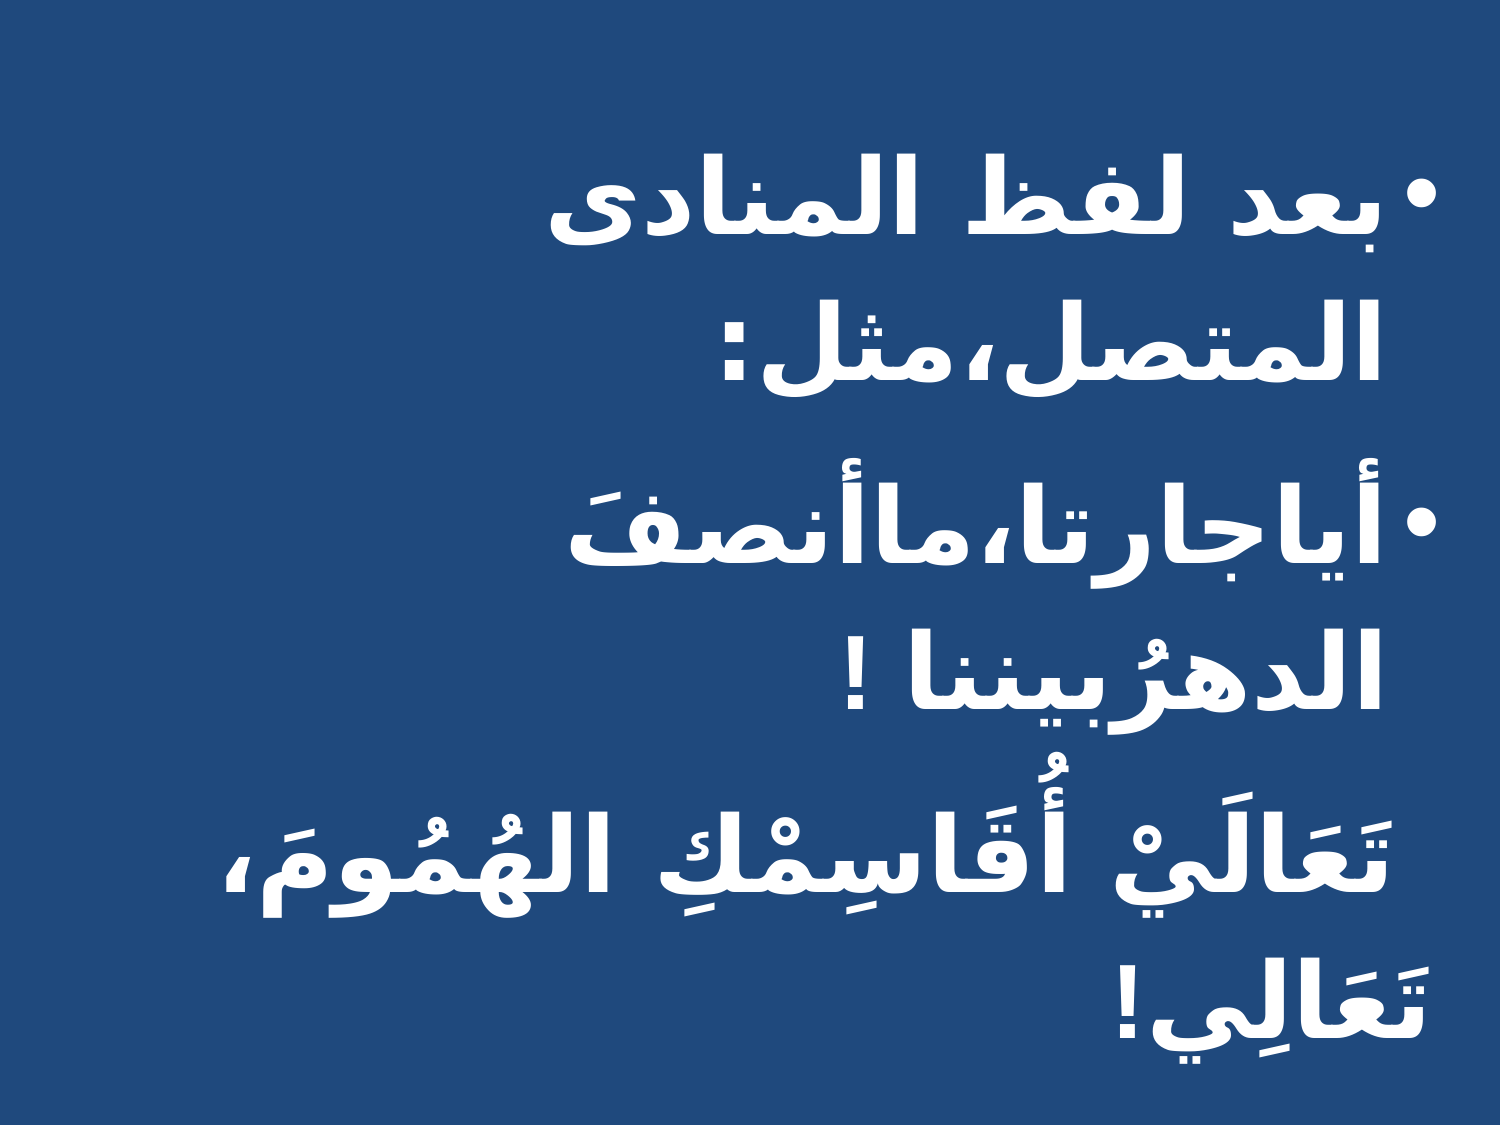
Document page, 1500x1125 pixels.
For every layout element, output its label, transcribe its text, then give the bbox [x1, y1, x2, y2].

list بعد لفظ المنادى المتصل،مثل: أياجارتا،ماأنصفَ الدهرُبيننا ‍! تَعَالَيْ أُقَاسِمْكِ الهُمُومَ، تَعَالِي! [29, 101, 1447, 1071]
